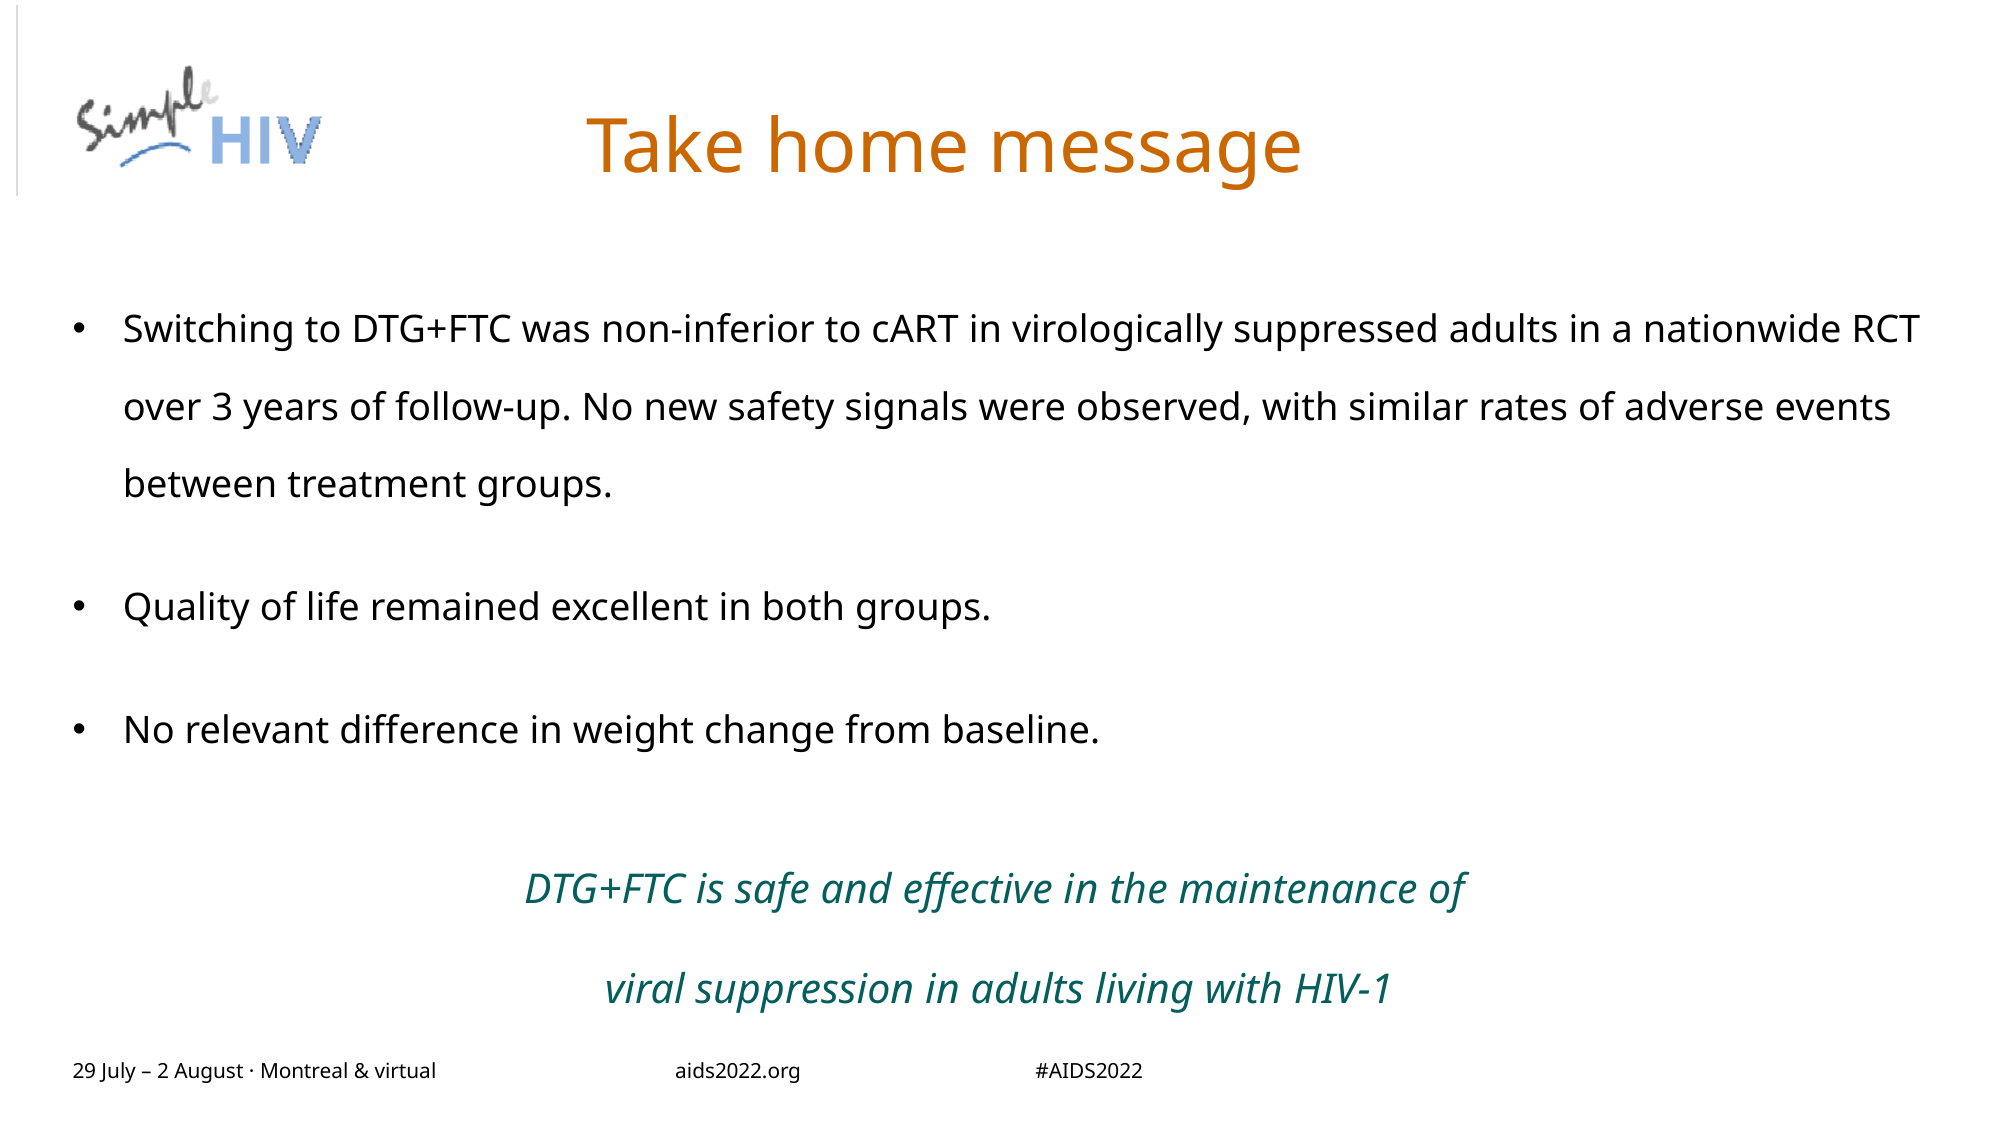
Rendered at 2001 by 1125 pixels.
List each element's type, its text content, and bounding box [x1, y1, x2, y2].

title Take home message [586, 107, 1839, 309]
picture [11, 5, 364, 222]
list Switching to DTG+FTC was non-inferior to cART in virologically suppressed adults in a nationwide RCT over 3 years of follow-up. No new safety signals were observed, with similar rates of adverse events between treatment groups. Quality of life remained excellent in both groups. No relevant difference in weight change from baseline. DTG+FTC is safe and effective in the maintenance of viral suppression in adults living with HIV-1 [72, 273, 1928, 1018]
